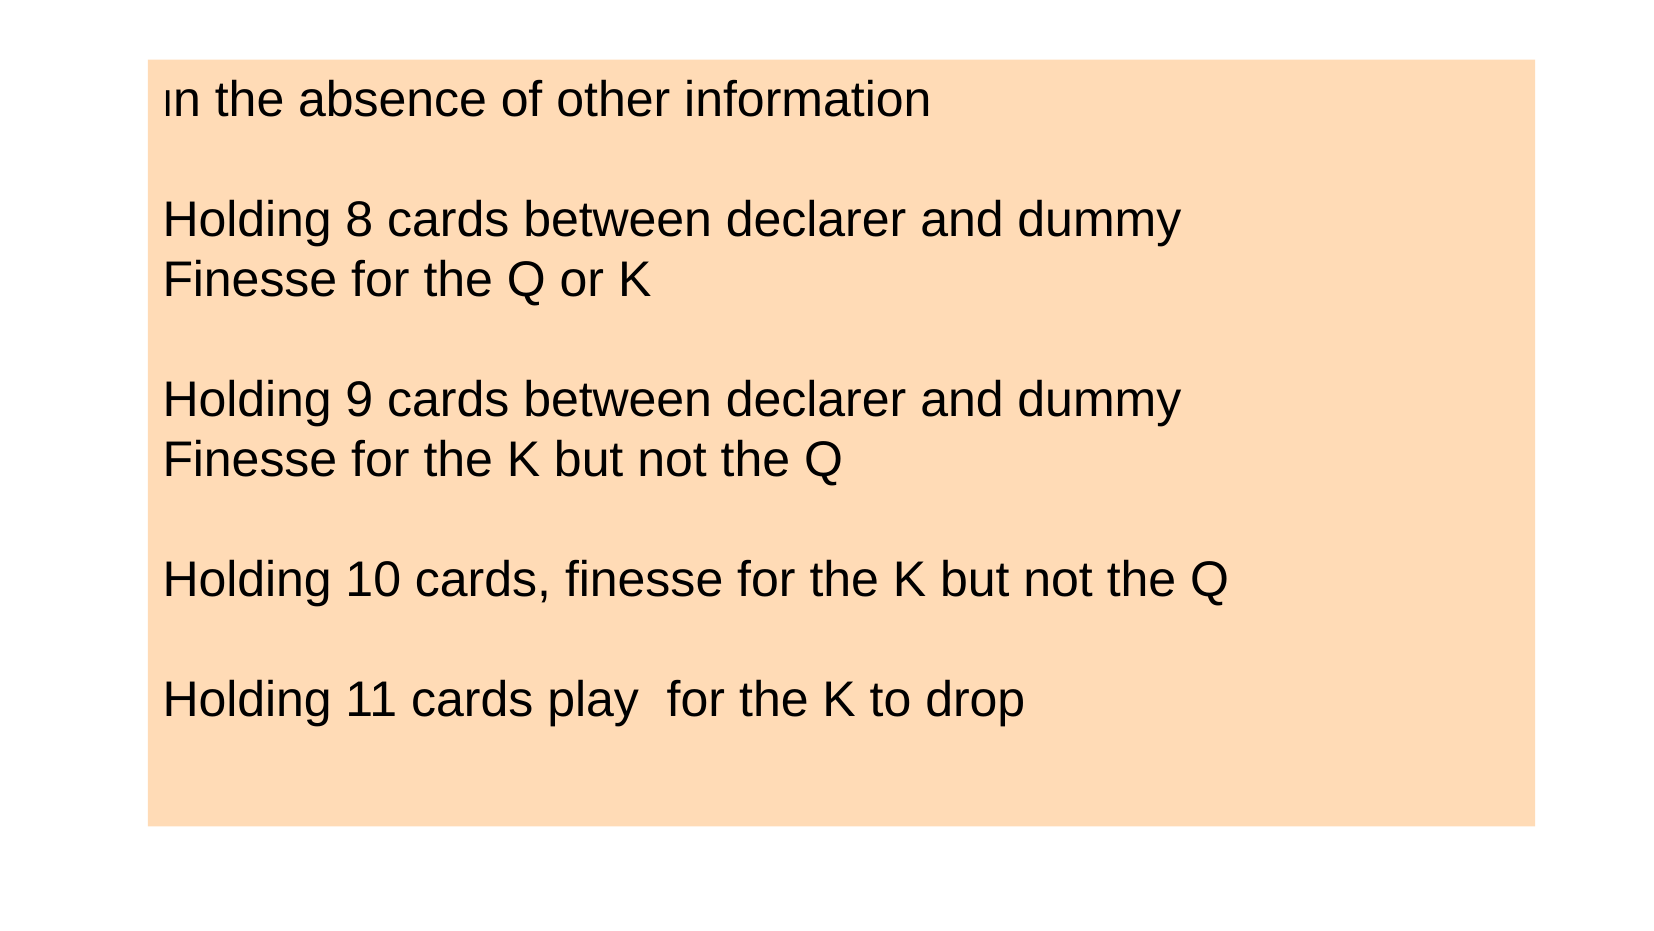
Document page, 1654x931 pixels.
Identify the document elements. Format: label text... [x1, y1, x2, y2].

text_box In the absence of other information Holding 8 cards between declarer and dummy Finesse for the Q or K Holding 9 cards between declarer and dummy Finesse for the K but not the Q Holding 10 cards, finesse for the K but not the Q Holding 11 cards play for the K to drop [147, 59, 1536, 827]
